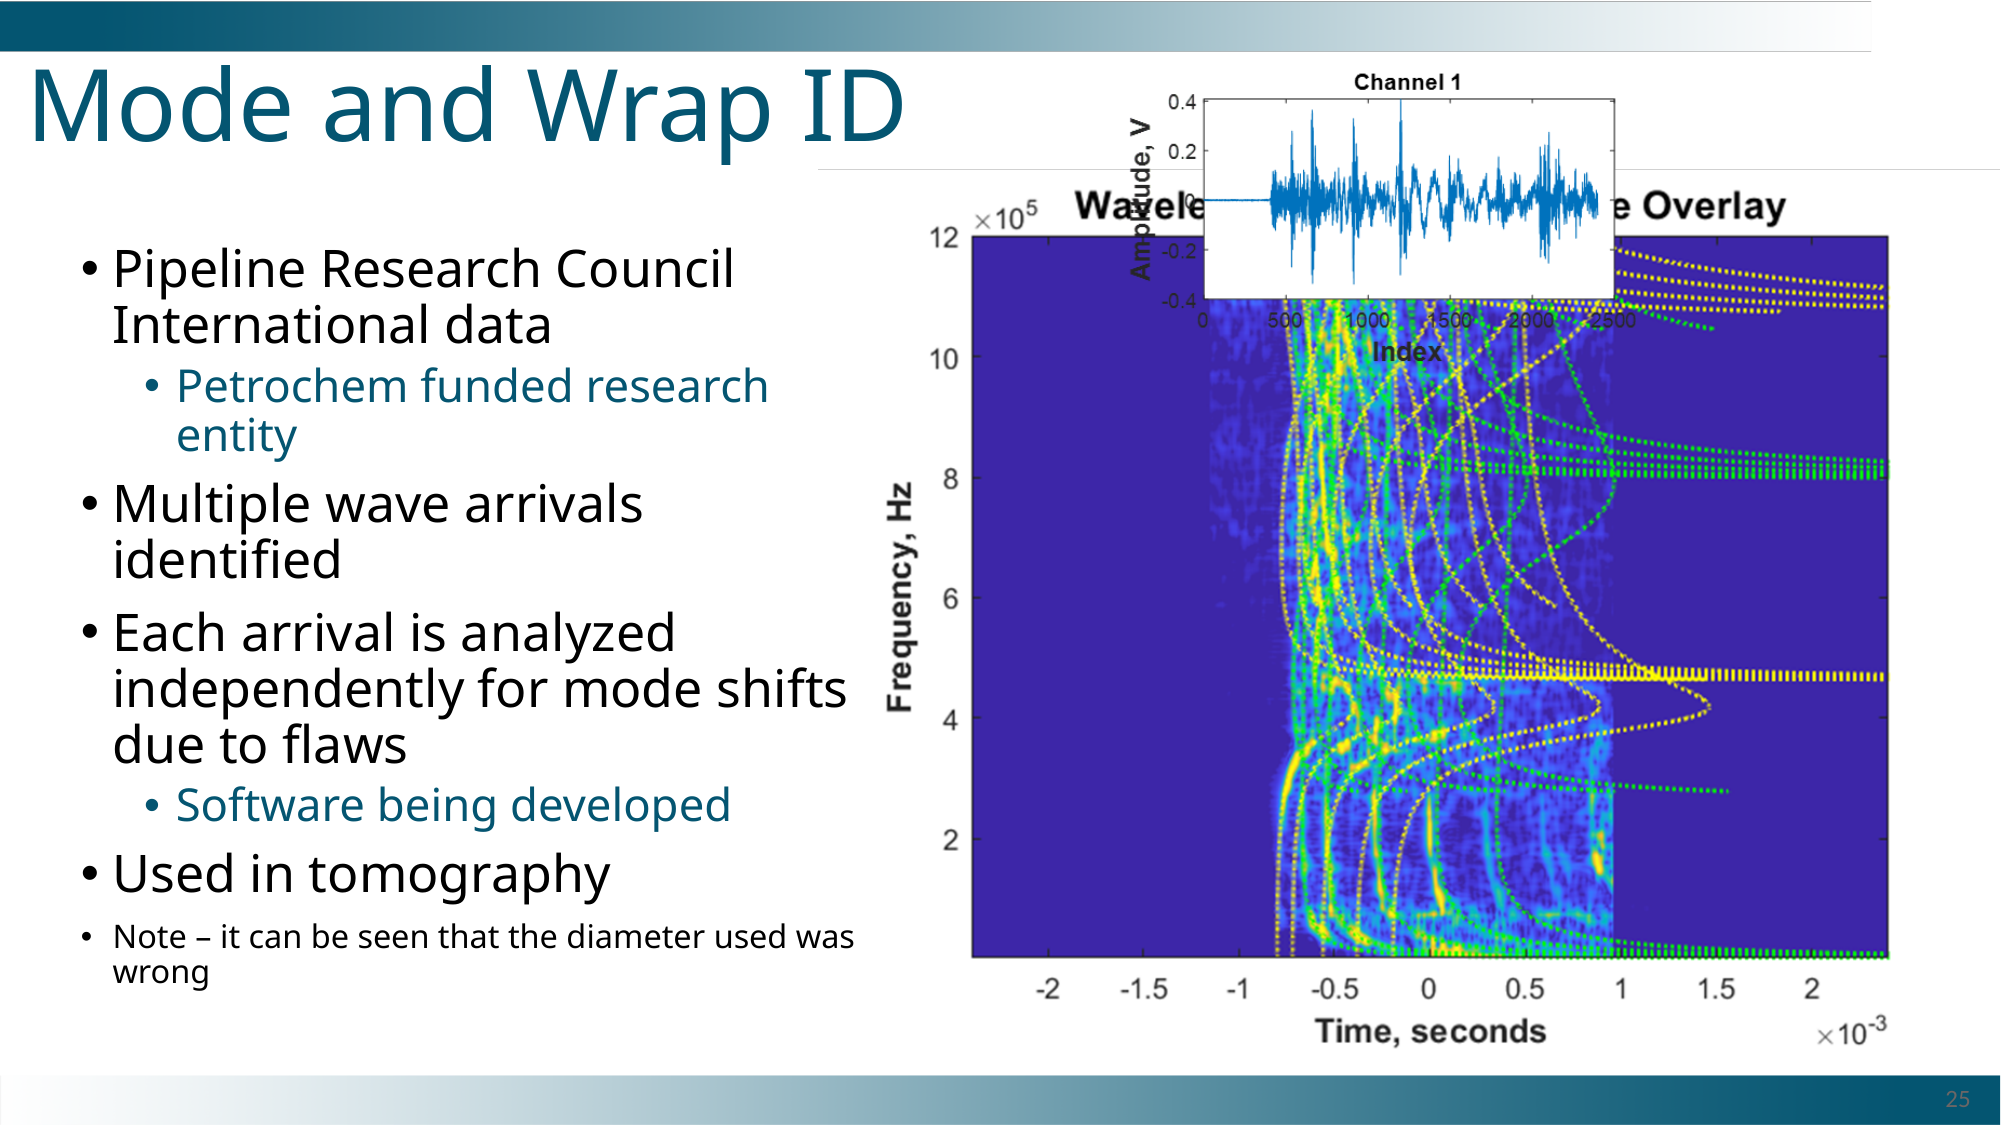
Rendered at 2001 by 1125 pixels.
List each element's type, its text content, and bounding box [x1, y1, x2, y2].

list Pipeline Research Council International data Petrochem funded research entity Multiple wave arrivals identified Each arrival is analyzed independently for mode shifts due to flaws Software being developed Used in tomography Note – it can be seen that the diameter used was wrong [65, 235, 818, 1003]
title Mode and Wrap ID [11, 35, 1737, 171]
slide_number 25 [1535, 1067, 1986, 1125]
picture [0, 0, 2001, 1125]
